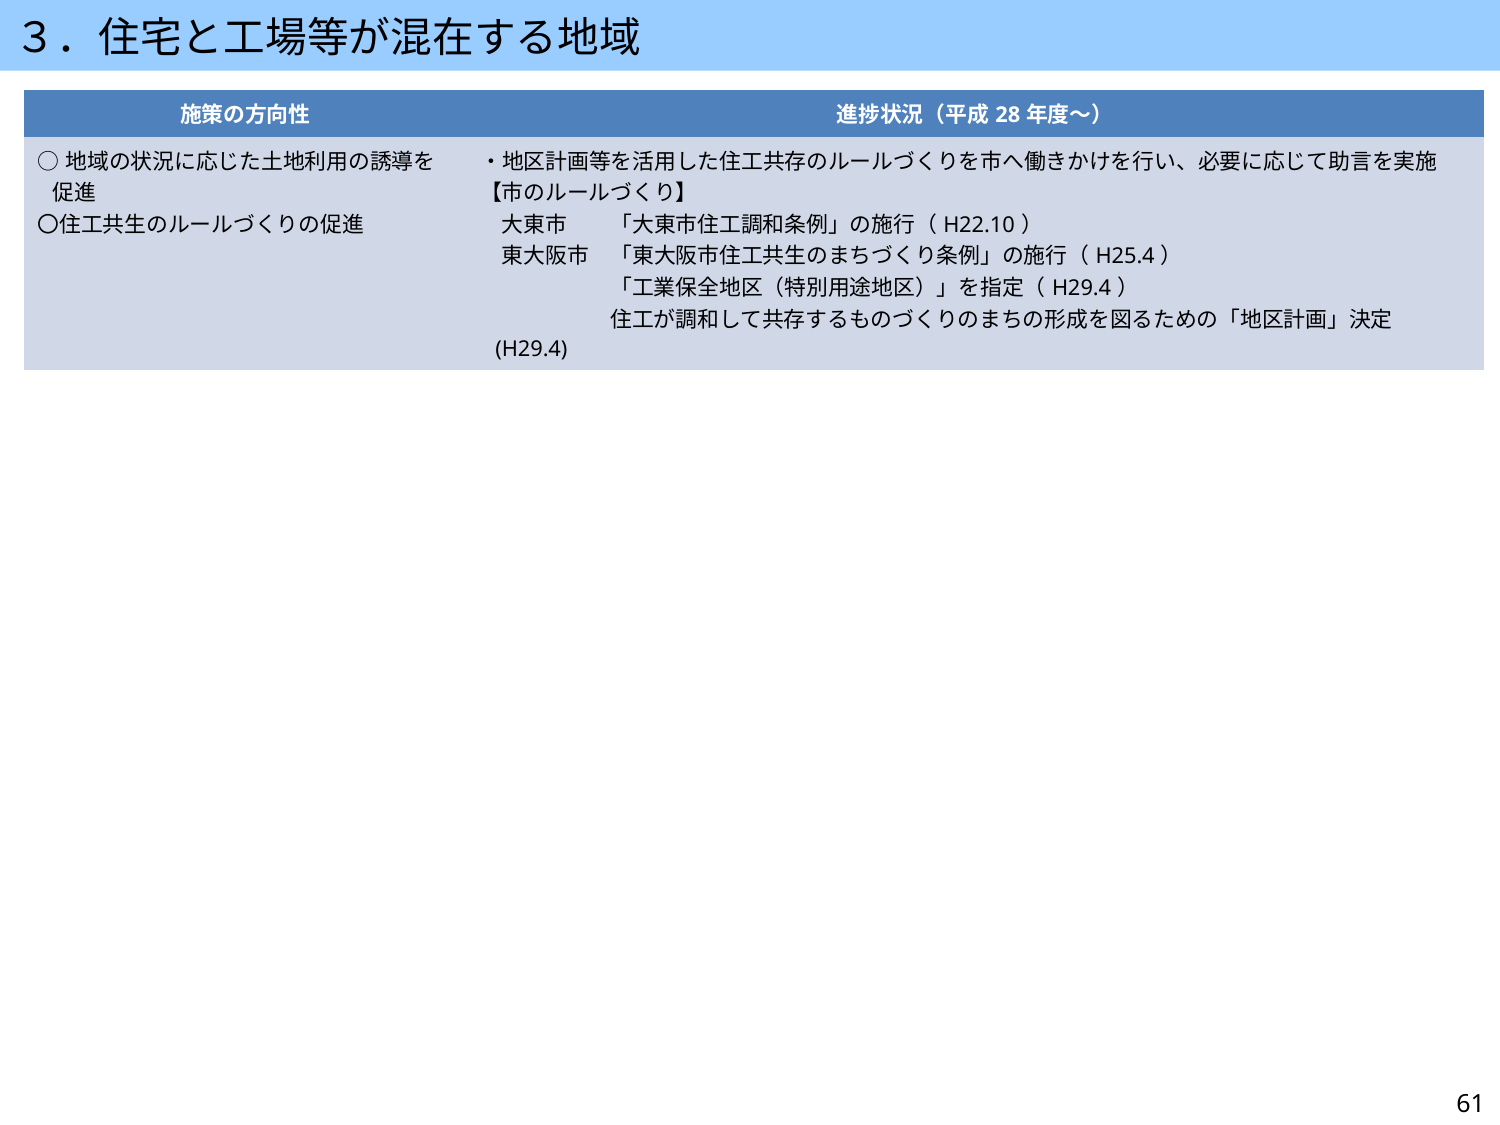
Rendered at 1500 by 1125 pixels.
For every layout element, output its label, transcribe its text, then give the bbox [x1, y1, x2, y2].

table_cell ・地区計画等を活用した住工共存のルールづくりを市へ働きかけを行い、必要に応じて助言を実施 【市のルールづくり】 大東市 「大東市住工調和条例」の施行（H22.10） 東大阪市 「東大阪市住工共生のまちづくり条例」の施行（H25.4） 「工業保全地区（特別用途地区）」を指定（H29.4） 住工が調和して共存するものづくりのまちの形成を図るための「地区計画」決定(H29.4) [466, 137, 1484, 370]
table_header 施策の方向性 [24, 90, 466, 137]
table_cell ○地域の状況に応じた土地利用の誘導を促進 〇住工共生のルールづくりの促進 [24, 137, 466, 370]
text_box ３．住宅と工場等が混在する地域 [0, 0, 1500, 71]
table_header 進捗状況（平成28年度～） [466, 90, 1484, 137]
slide_number 61 [1372, 1082, 1500, 1125]
